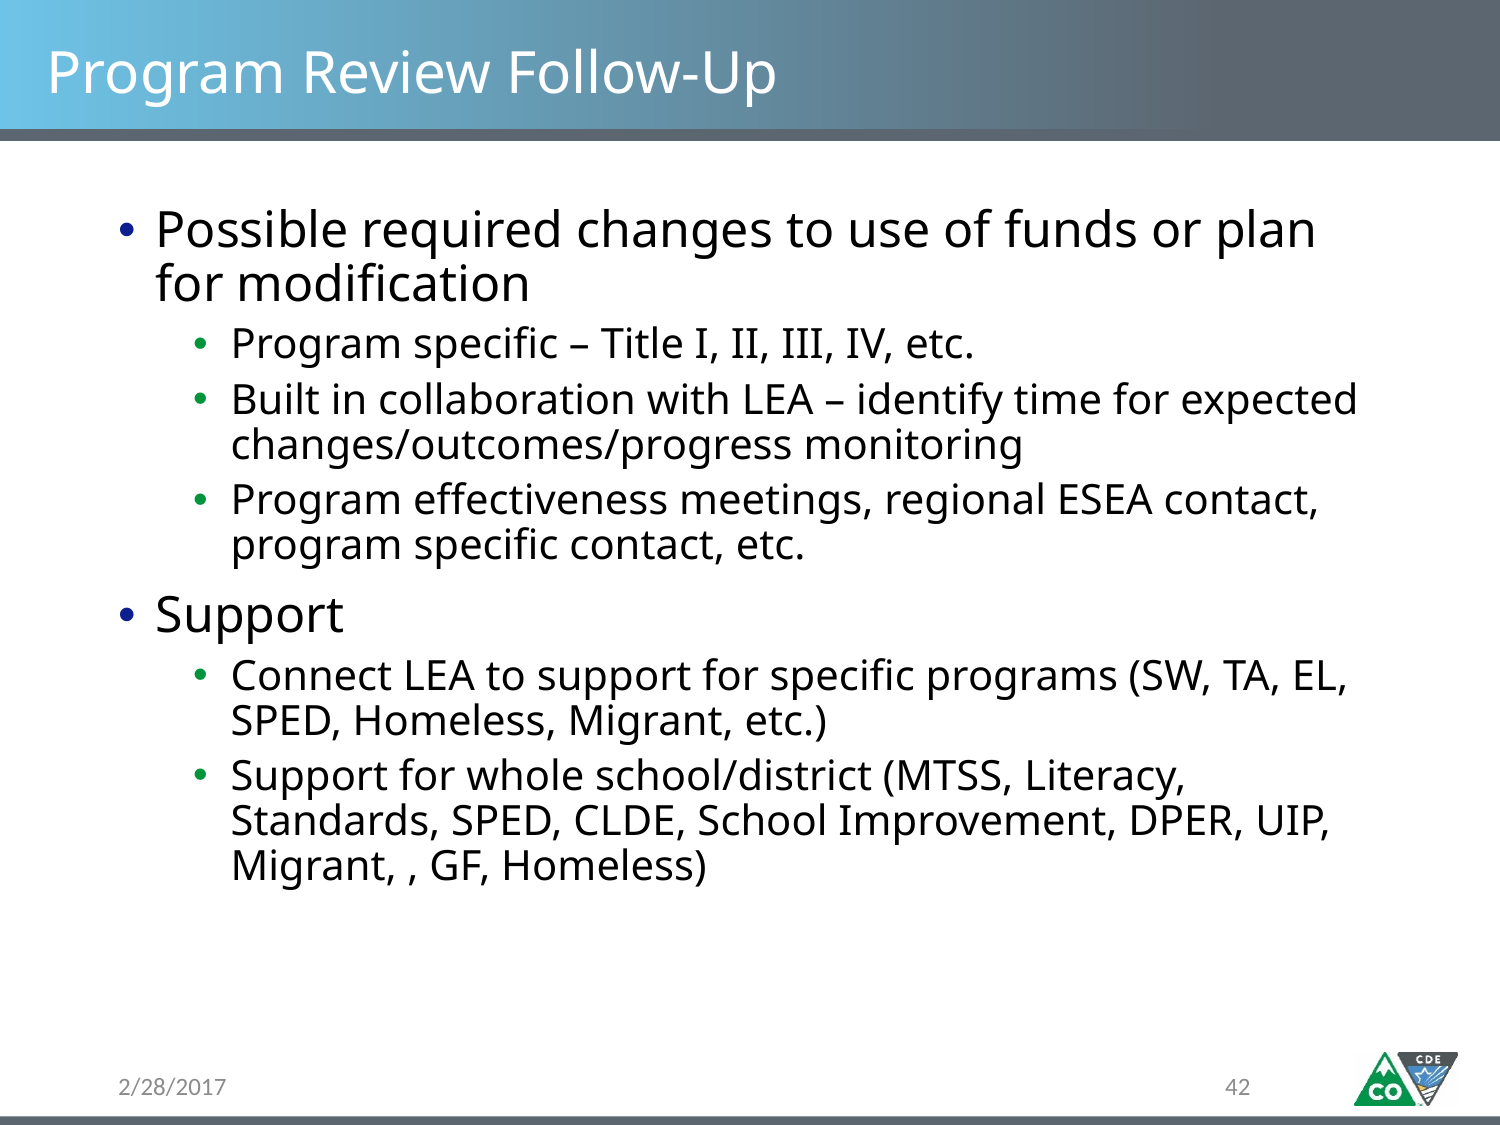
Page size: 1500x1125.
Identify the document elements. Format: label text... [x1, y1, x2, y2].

title Program Review Follow-Up [31, 31, 1326, 117]
picture [1354, 1052, 1458, 1106]
list Possible required changes to use of funds or plan for modification Program specific – Title I, II, III, IV, etc. Built in collaboration with LEA – identify time for expected changes/outcomes/progress monitoring Program effectiveness meetings, regional ESEA contact, program specific contact, etc. Support Connect LEA to support for specific programs (SW, TA, EL, SPED, Homeless, Migrant, etc.) Support for whole school/district (MTSS, Literacy, Standards, SPED, CLDE, School Improvement, DPER, UIP, Migrant, , GF, Homeless) [103, 197, 1397, 1024]
